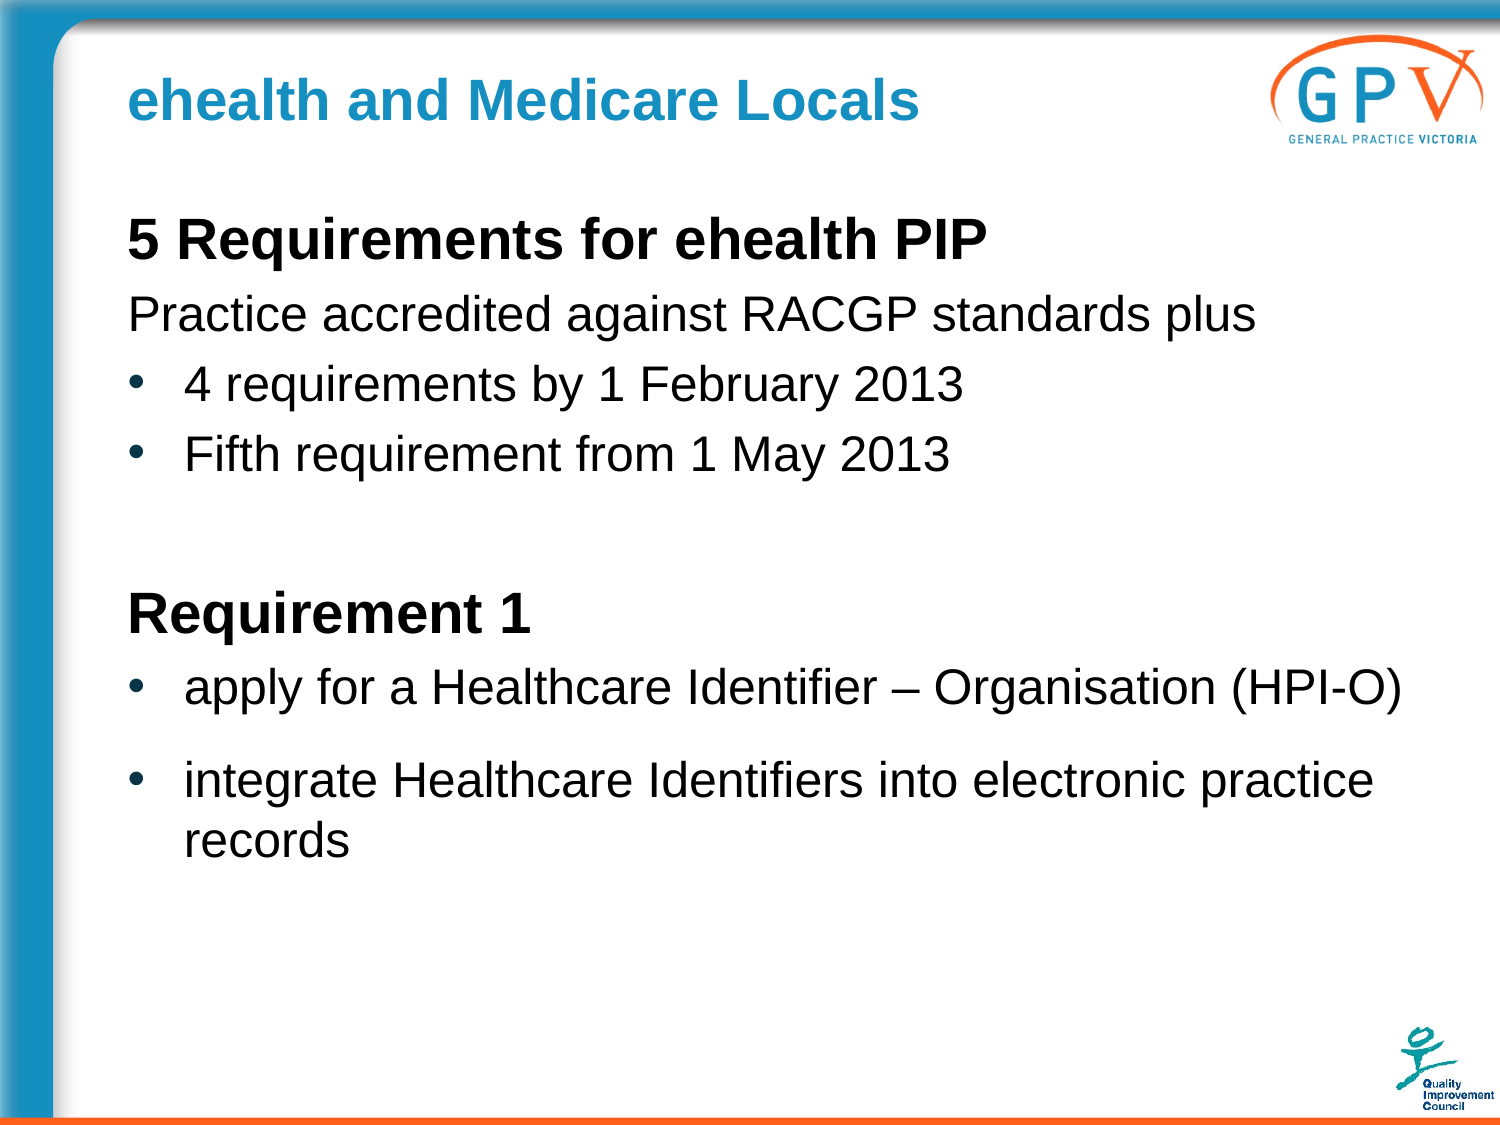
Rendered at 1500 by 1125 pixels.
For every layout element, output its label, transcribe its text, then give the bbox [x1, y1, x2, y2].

list 5 Requirements for ehealth PIP Practice accredited against RACGP standards plus 4 requirements by 1 February 2013 Fifth requirement from 1 May 2013 Requirement 1 apply for a Healthcare Identifier – Organisation (HPI-O) integrate Healthcare Identifiers into electronic practice records [112, 193, 1466, 1052]
title ehealth and Medicare Locals [111, 45, 1238, 149]
picture [1260, 20, 1493, 165]
picture [1393, 1025, 1496, 1117]
